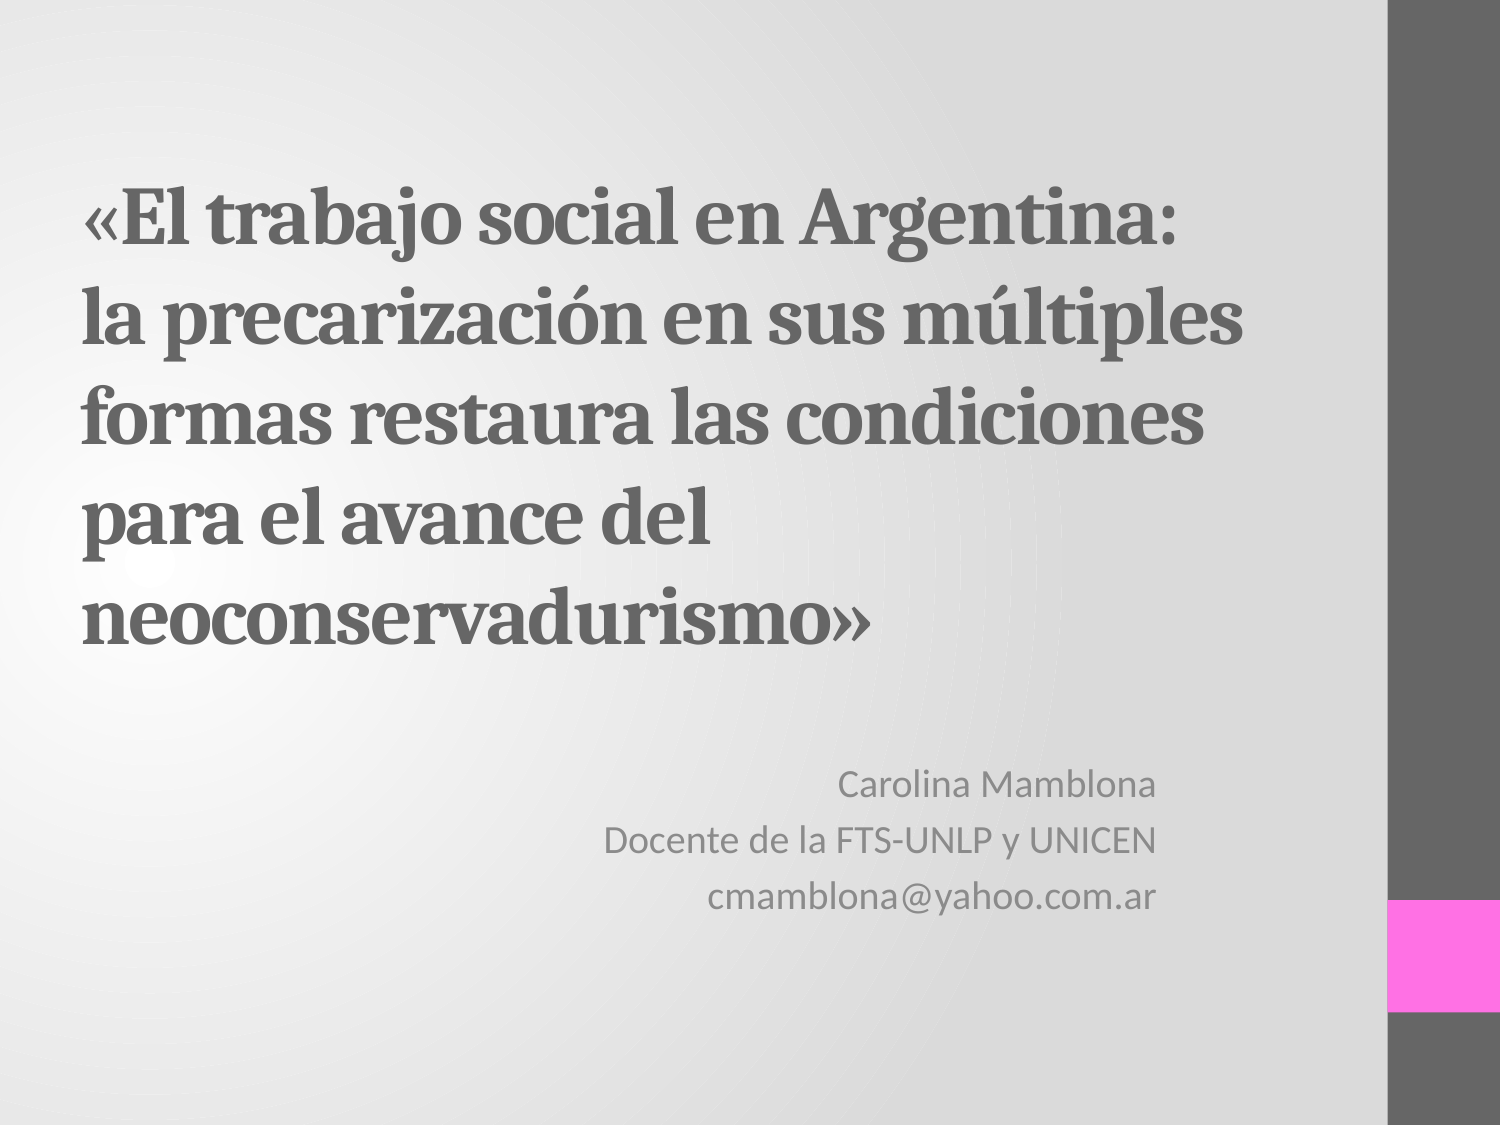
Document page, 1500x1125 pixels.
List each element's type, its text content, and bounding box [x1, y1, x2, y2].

title «El trabajo social en Argentina: la precarización en sus múltiples formas restaura las condiciones para el avance del neoconservadurismo» [64, 0, 1270, 669]
subtitle Carolina Mamblona Docente de la FTS-UNLP y UNICEN cmamblona@yahoo.com.ar [112, 750, 1173, 925]
